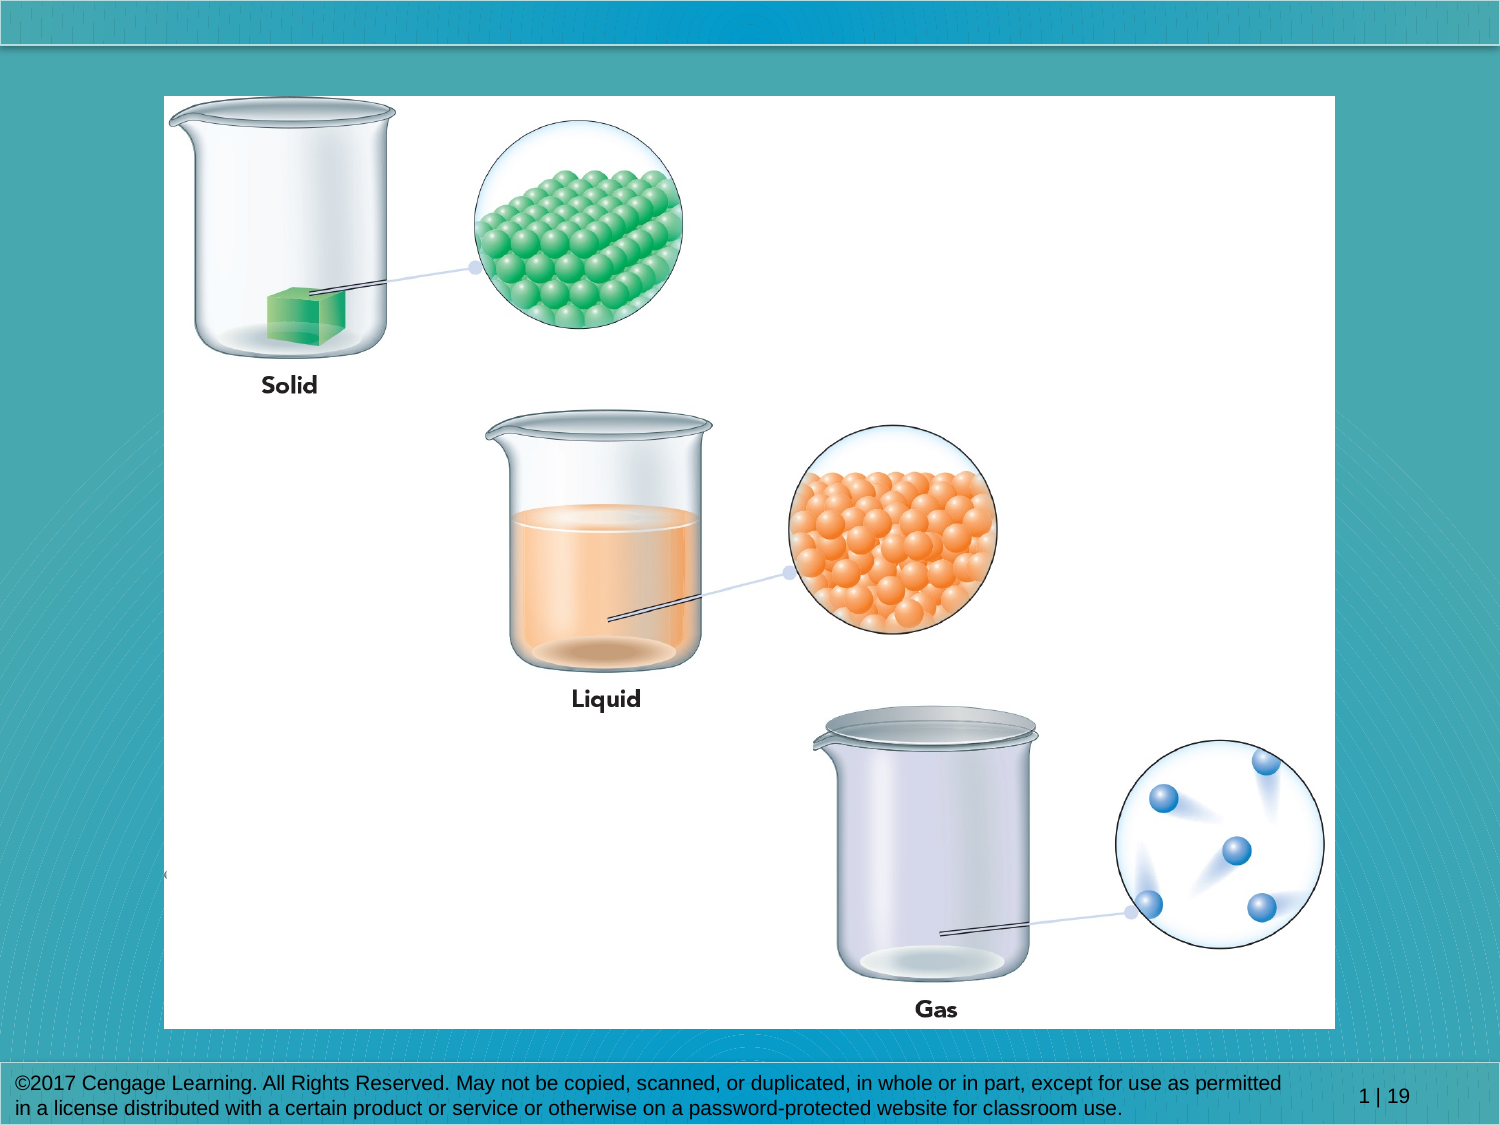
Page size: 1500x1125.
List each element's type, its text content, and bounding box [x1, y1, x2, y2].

footer ©2017 Cengage Learning. All Rights Reserved. May not be copied, scanned, or duplicated, in whole or in part, except for use as permitted in a license distributed with a certain product or service or otherwise on a password-protected website for classroom use. [0, 1062, 1313, 1100]
picture [559, 1036, 574, 1040]
picture [164, 96, 1336, 1033]
slide_number 1 | 19 [1074, 1074, 1425, 1116]
picture [926, 1036, 941, 1040]
